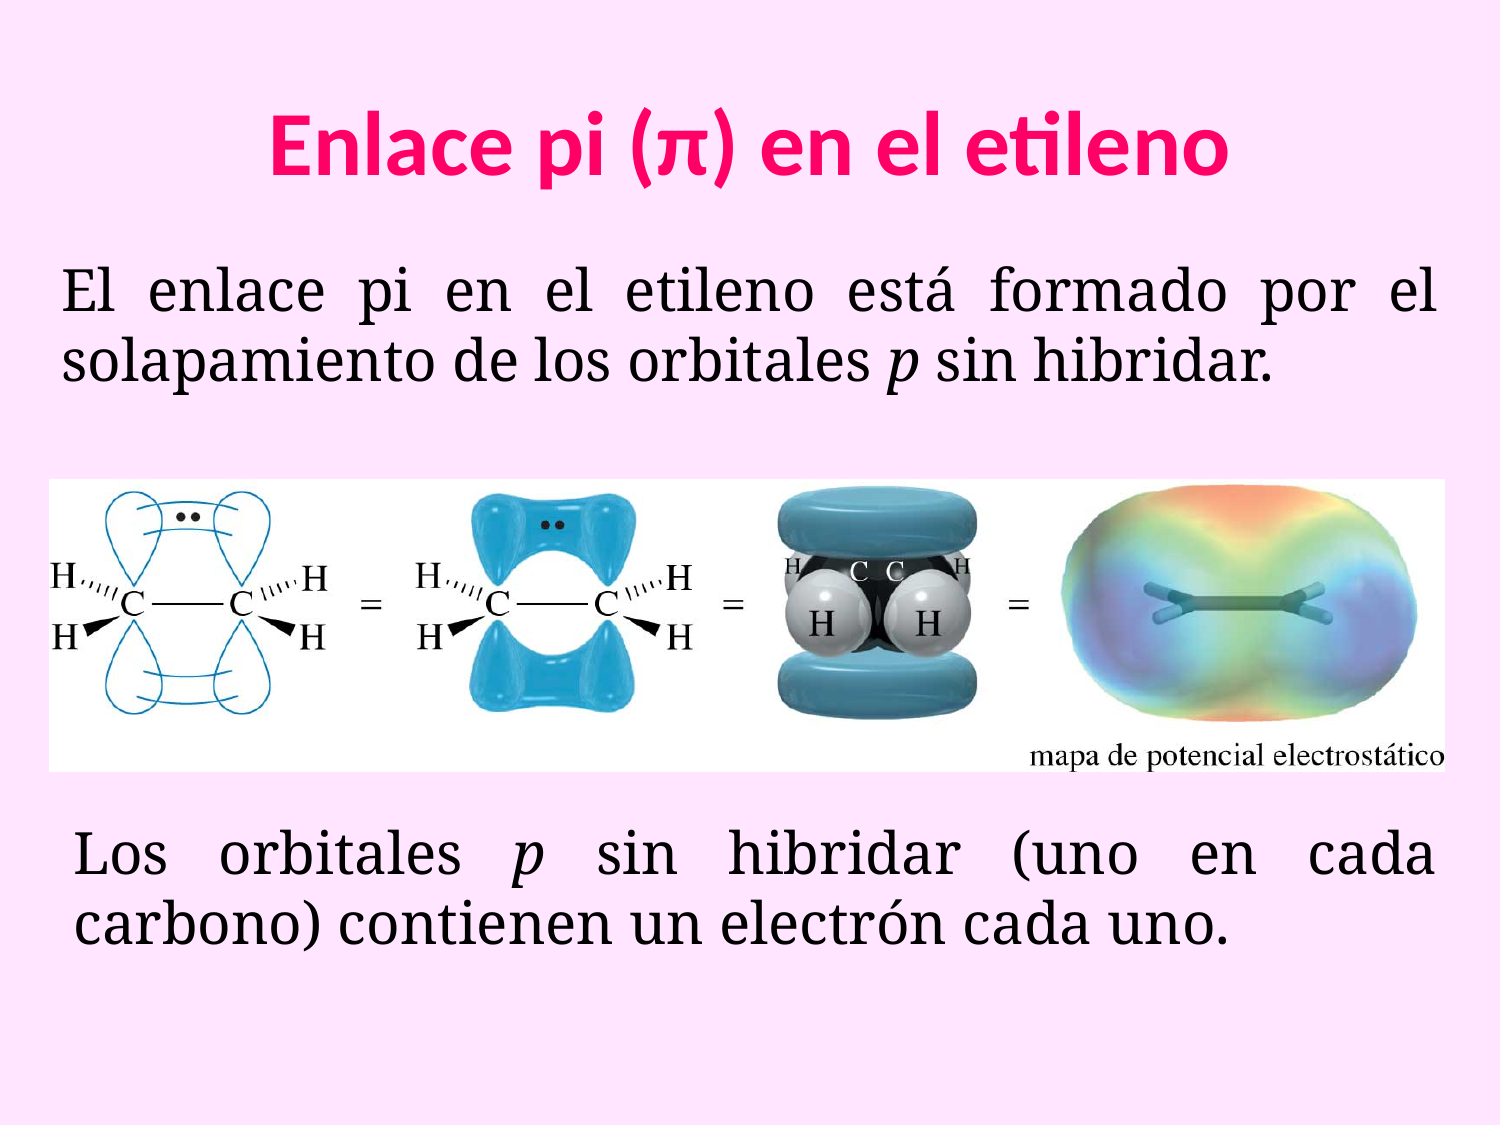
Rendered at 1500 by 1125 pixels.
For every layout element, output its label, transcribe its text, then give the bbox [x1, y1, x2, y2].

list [49, 478, 1445, 773]
text_box Los orbitales p sin hibridar (uno en cada carbono) contienen un electrón cada uno. [58, 808, 1453, 964]
text_box El enlace pi en el etileno está formado por el solapamiento de los orbitales p sin hibridar. [46, 246, 1454, 401]
title Enlace pi (π) en el etileno [75, 45, 1425, 233]
